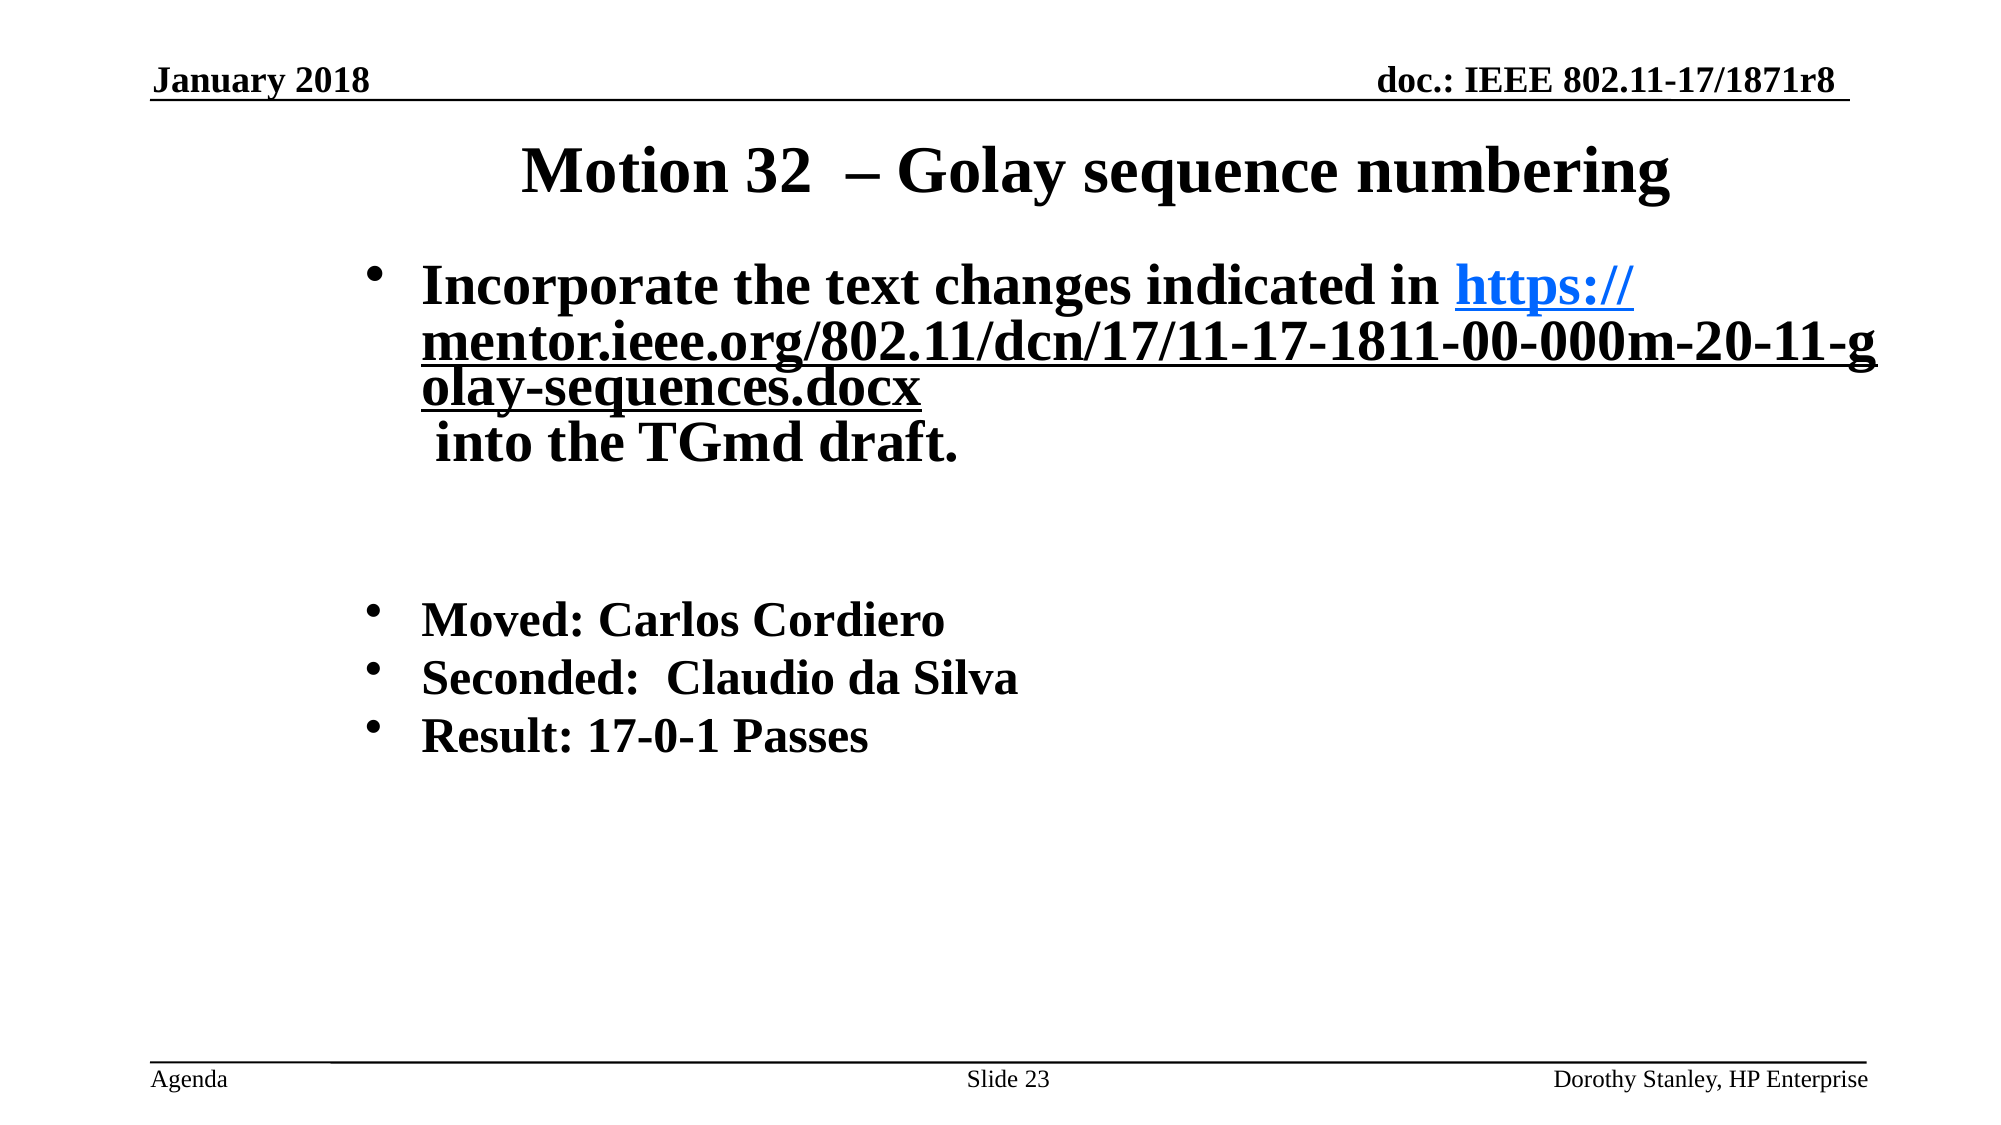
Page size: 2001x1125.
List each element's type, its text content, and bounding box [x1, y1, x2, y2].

text_box Motion 32 – Golay sequence numbering [359, 77, 1835, 252]
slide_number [152, 54, 567, 100]
footer Dorothy Stanley, HP Enterprise [1549, 1062, 1869, 1093]
slide_number Slide 23 [964, 1062, 1053, 1093]
text_box Incorporate the text changes indicated in https://mentor.ieee.org/802.11/dcn/17/11-17-1811-00-000m-20-11-golay-sequences.docx into the TGmd draft. Moved: Carlos Cordiero Seconded: Claudio da Silva Result: 17-0-1 Passes [350, 252, 1903, 1025]
